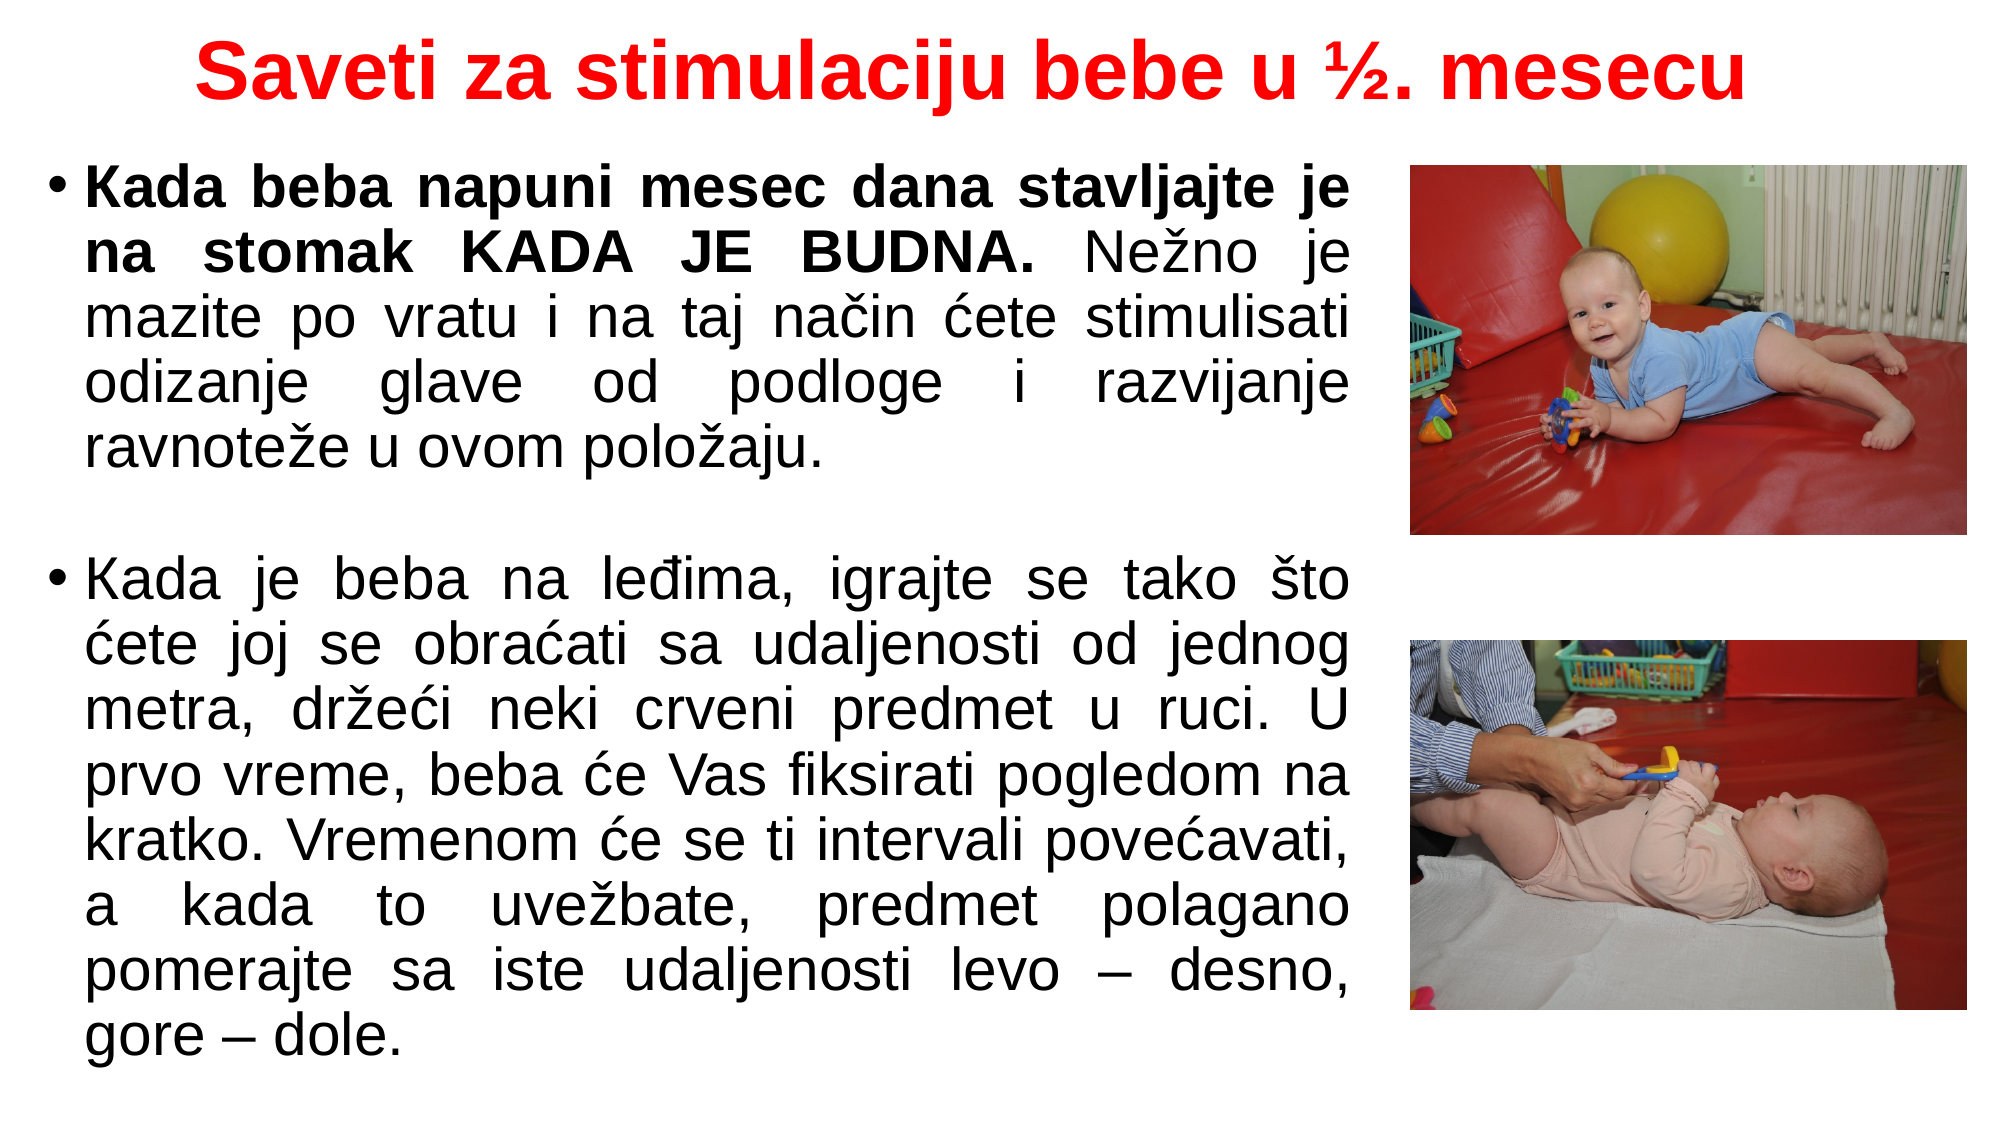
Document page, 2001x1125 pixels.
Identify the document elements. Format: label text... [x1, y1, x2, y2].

picture [1410, 640, 1967, 1010]
list Кada beba napuni mesec dana stavljajte je na stomak KADA JE BUDNA. Nežno je mazite po vratu i na taj način ćete stimulisati odizanje glave od podloge i razvijanje ravnoteže u ovom položaju. Кada je beba na leđima, igrajte se tako što ćete joj se obraćati sa udaljenosti od jednog metra, držeći neki crveni predmet u ruci. U prvo vreme, beba će Vas fiksirati pogledom na kratko. Vremenom će se ti intervali povećavati, a kada to uvežbate, predmet polagano pomerajte sa iste udaljenosti levo – desno, gore – dole. [32, 147, 1368, 1072]
title Saveti za stimulaciju bebe u ½. mesecu [32, 0, 1912, 182]
picture [1410, 165, 1967, 535]
